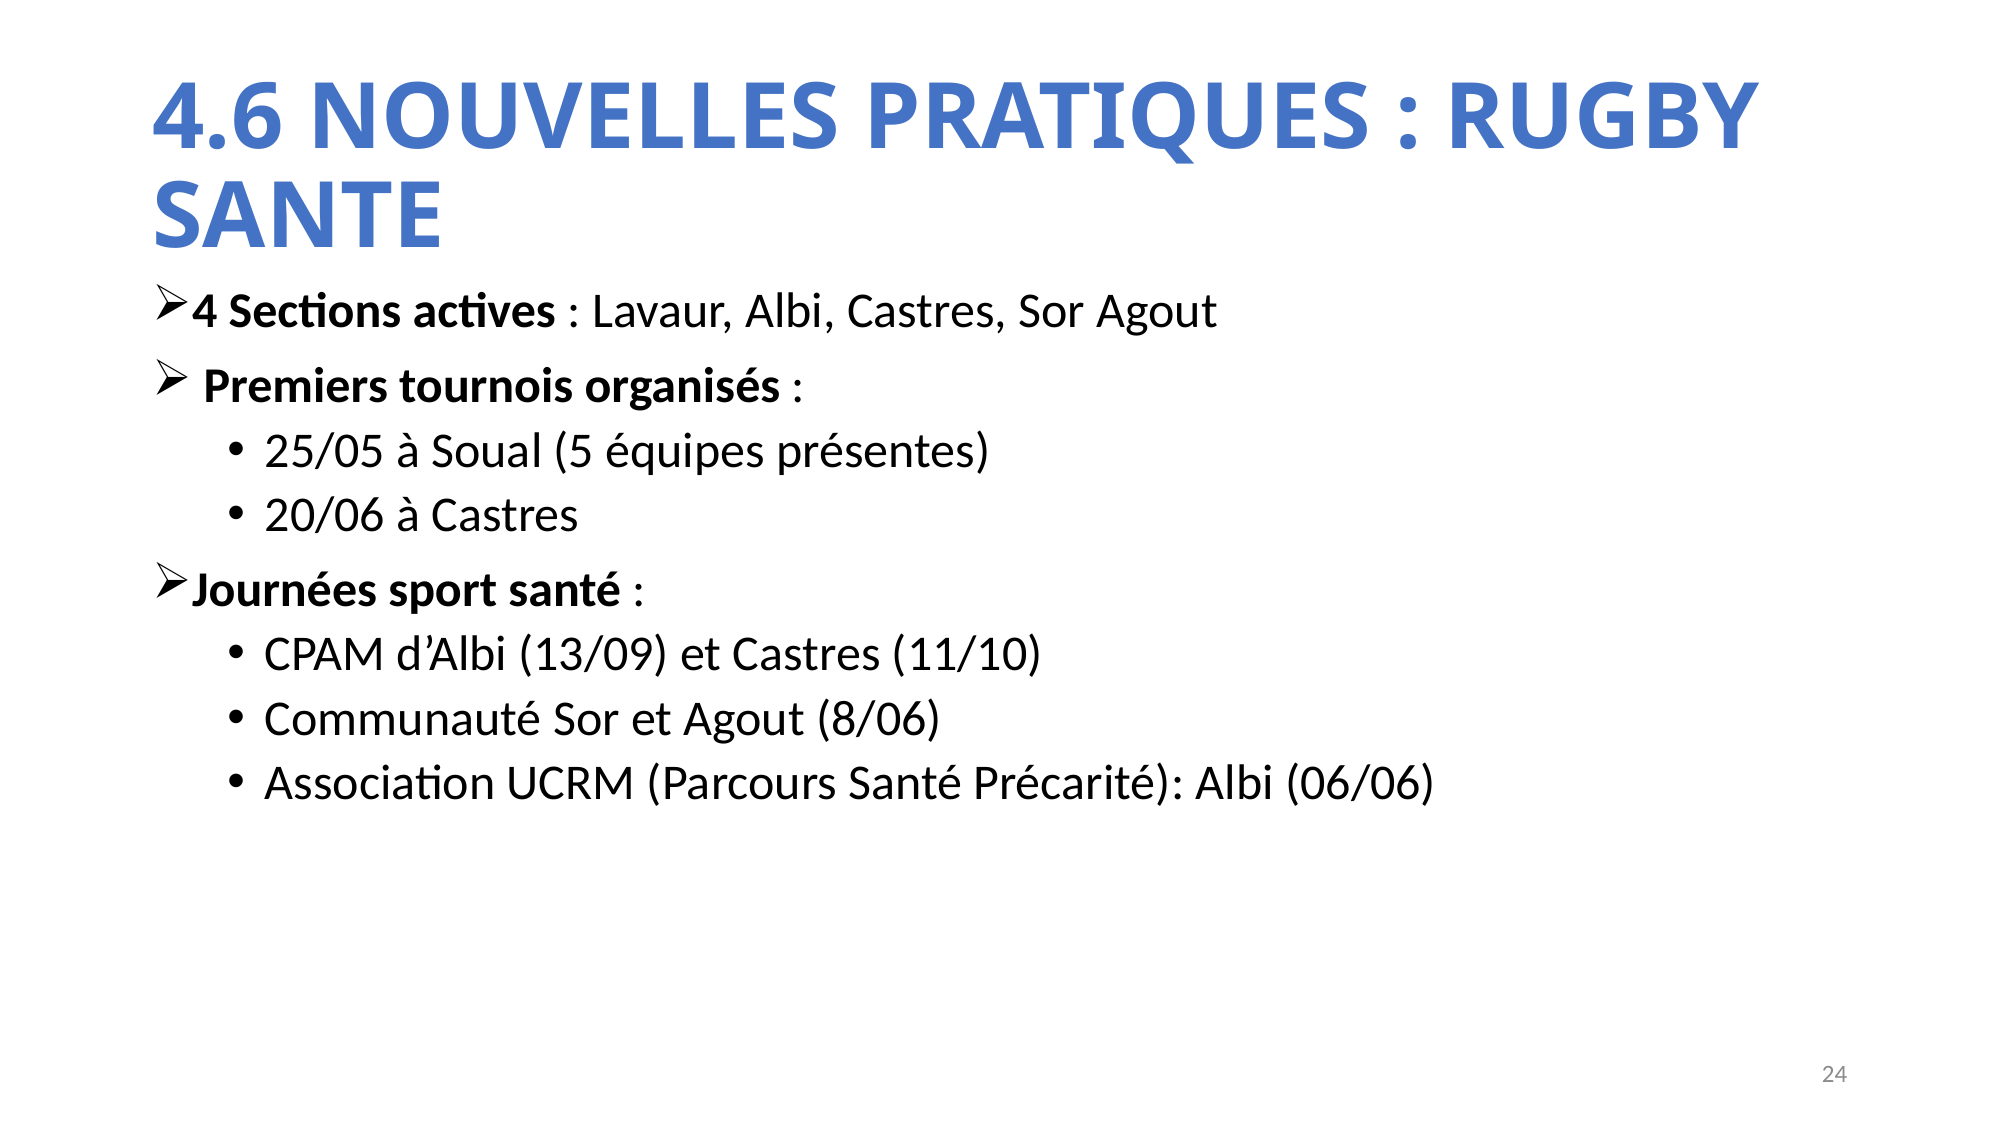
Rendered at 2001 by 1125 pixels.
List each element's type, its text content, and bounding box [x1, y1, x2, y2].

title 4.6 NOUVELLES PRATIQUES : RUGBY SANTE [137, 59, 1863, 277]
list 4 Sections actives : Lavaur, Albi, Castres, Sor Agout Premiers tournois organisés : 25/05 à Soual (5 équipes présentes) 20/06 à Castres Journées sport santé : CPAM d’Albi (13/09) et Castres (11/10) Communauté Sor et Agout (8/06) Association UCRM (Parcours Santé Précarité): Albi (06/06) [137, 277, 1900, 946]
slide_number 24 [1412, 1042, 1863, 1103]
